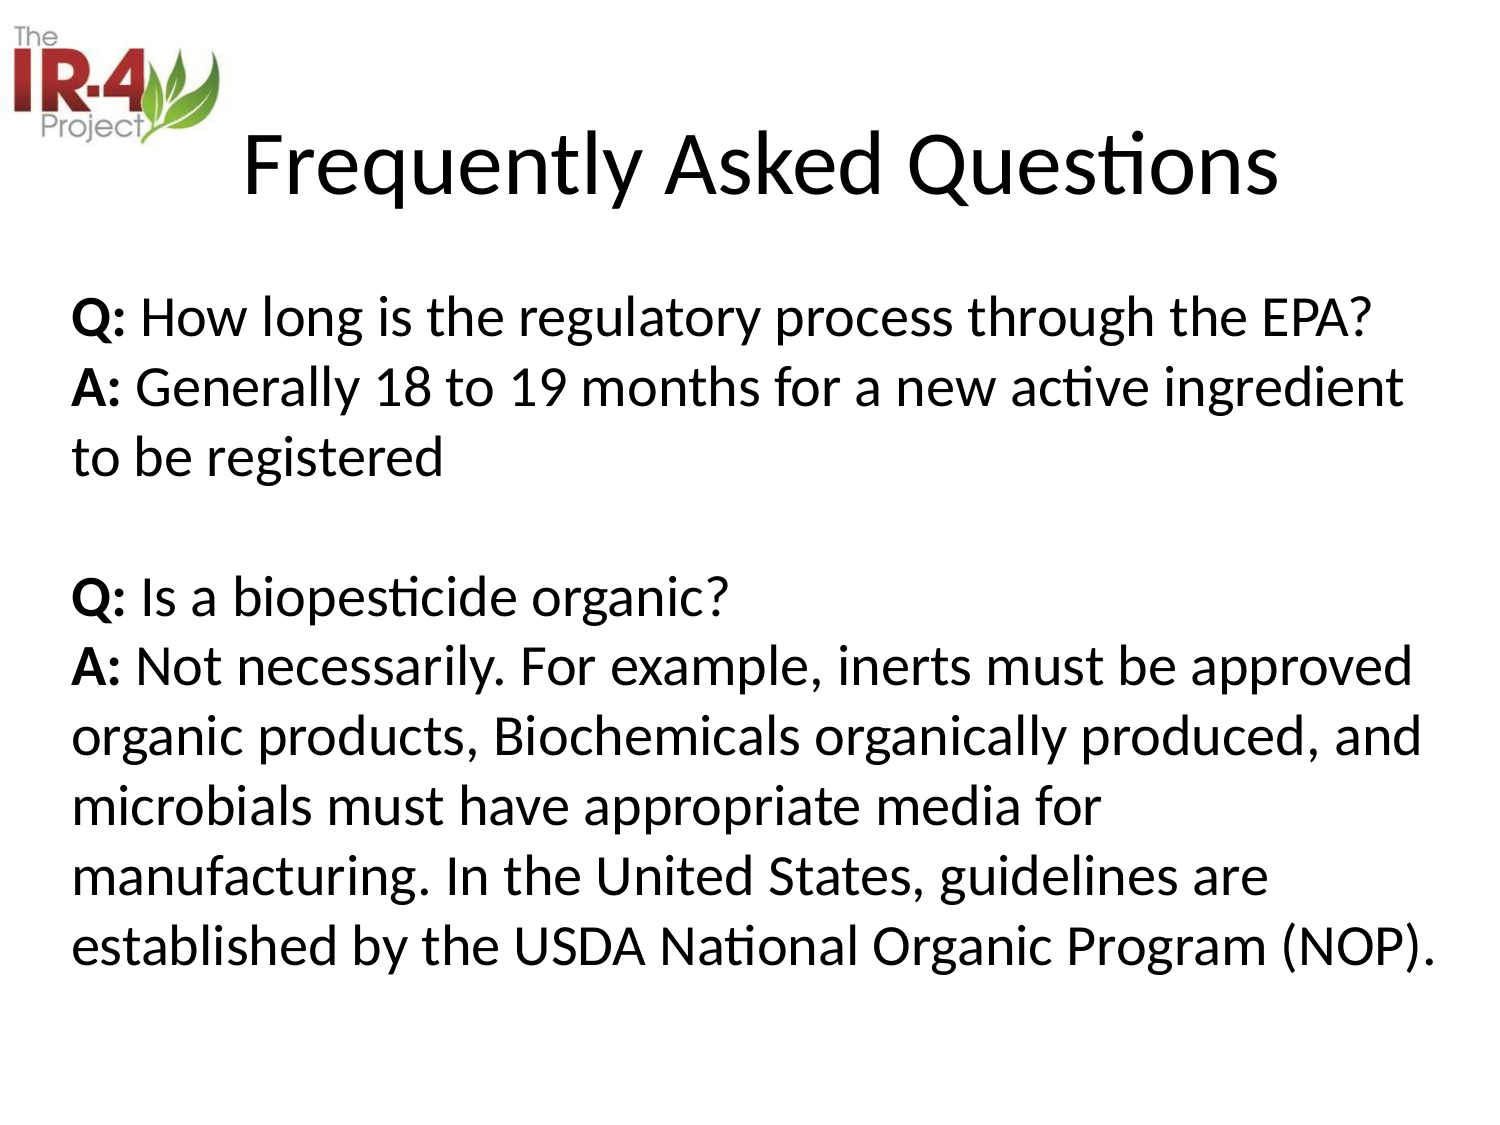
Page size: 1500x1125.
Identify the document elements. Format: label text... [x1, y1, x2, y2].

title Frequently Asked Questions [87, 64, 1438, 252]
text_box Q: How long is the regulatory process through the EPA? A: Generally 18 to 19 months for a new active ingredient to be registered Q: Is a biopesticide organic? A: Not necessarily. For example, inerts must be approved organic products, Biochemicals organically produced, and microbials must have appropriate media for manufacturing. In the United States, guidelines are established by the USDA National Organic Program (NOP). [56, 270, 1469, 1125]
picture [0, 0, 233, 172]
